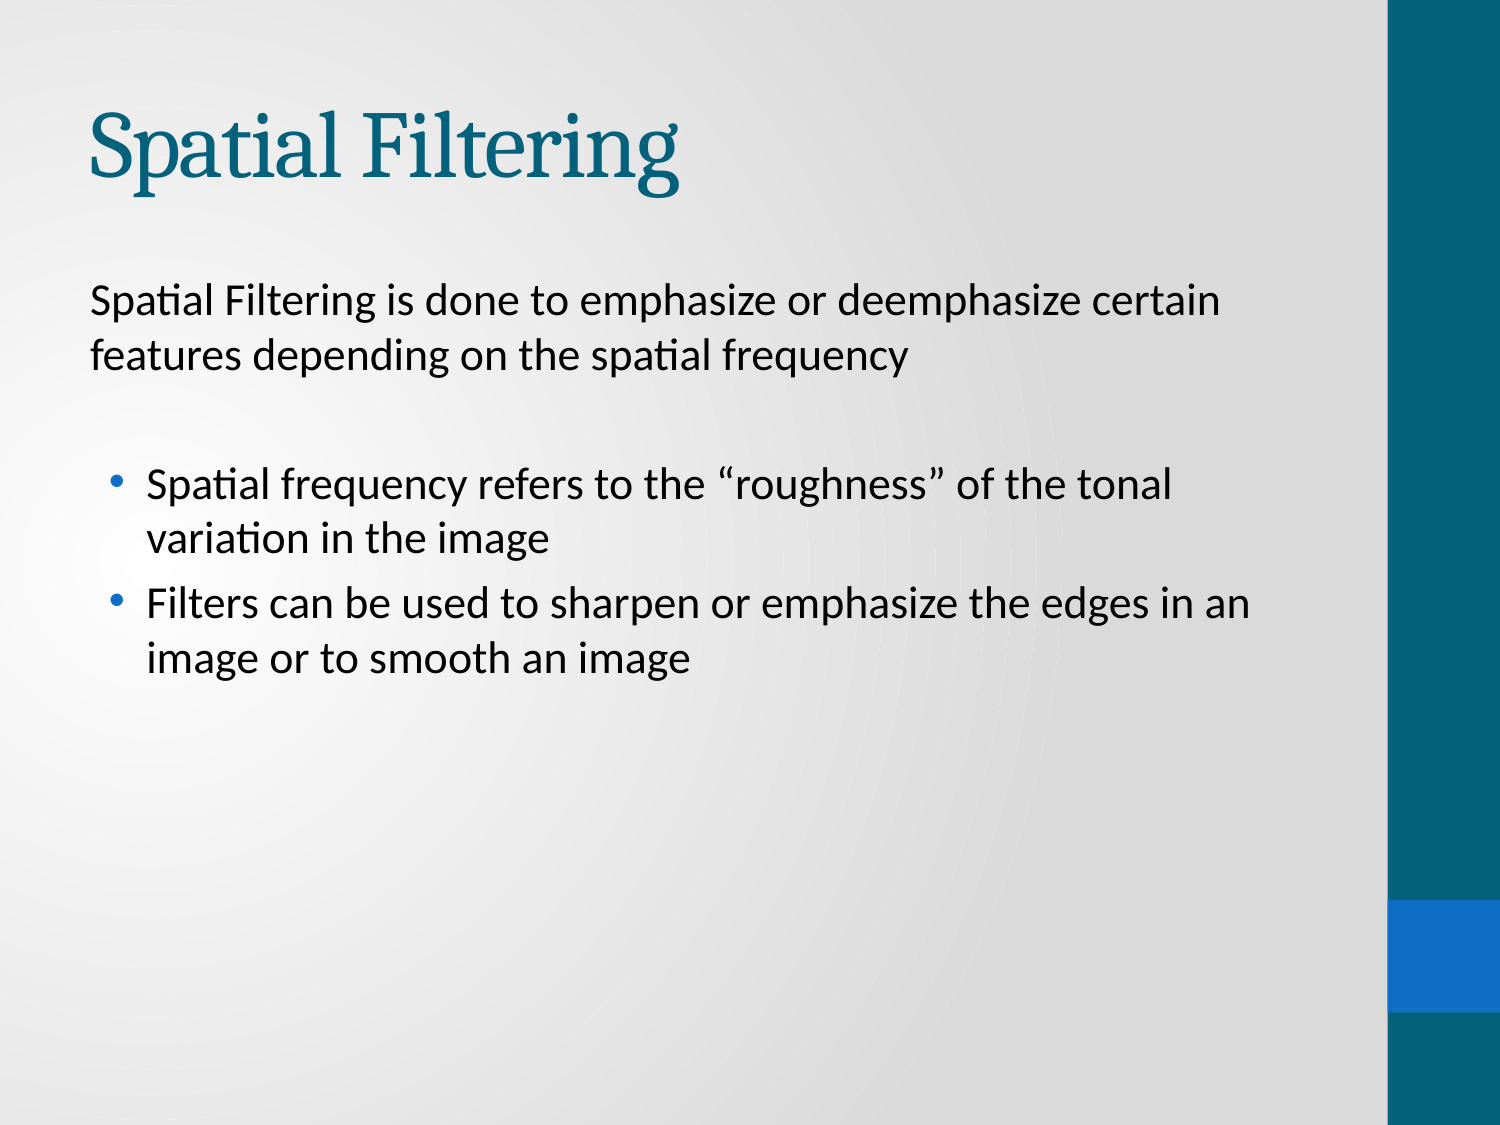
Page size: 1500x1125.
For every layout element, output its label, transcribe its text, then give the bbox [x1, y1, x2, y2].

list Spatial Filtering is done to emphasize or deemphasize certain features depending on the spatial frequency Spatial frequency refers to the “roughness” of the tonal variation in the image Filters can be used to sharpen or emphasize the edges in an image or to smooth an image [75, 262, 1325, 1050]
title Spatial Filtering [75, 45, 1325, 233]
